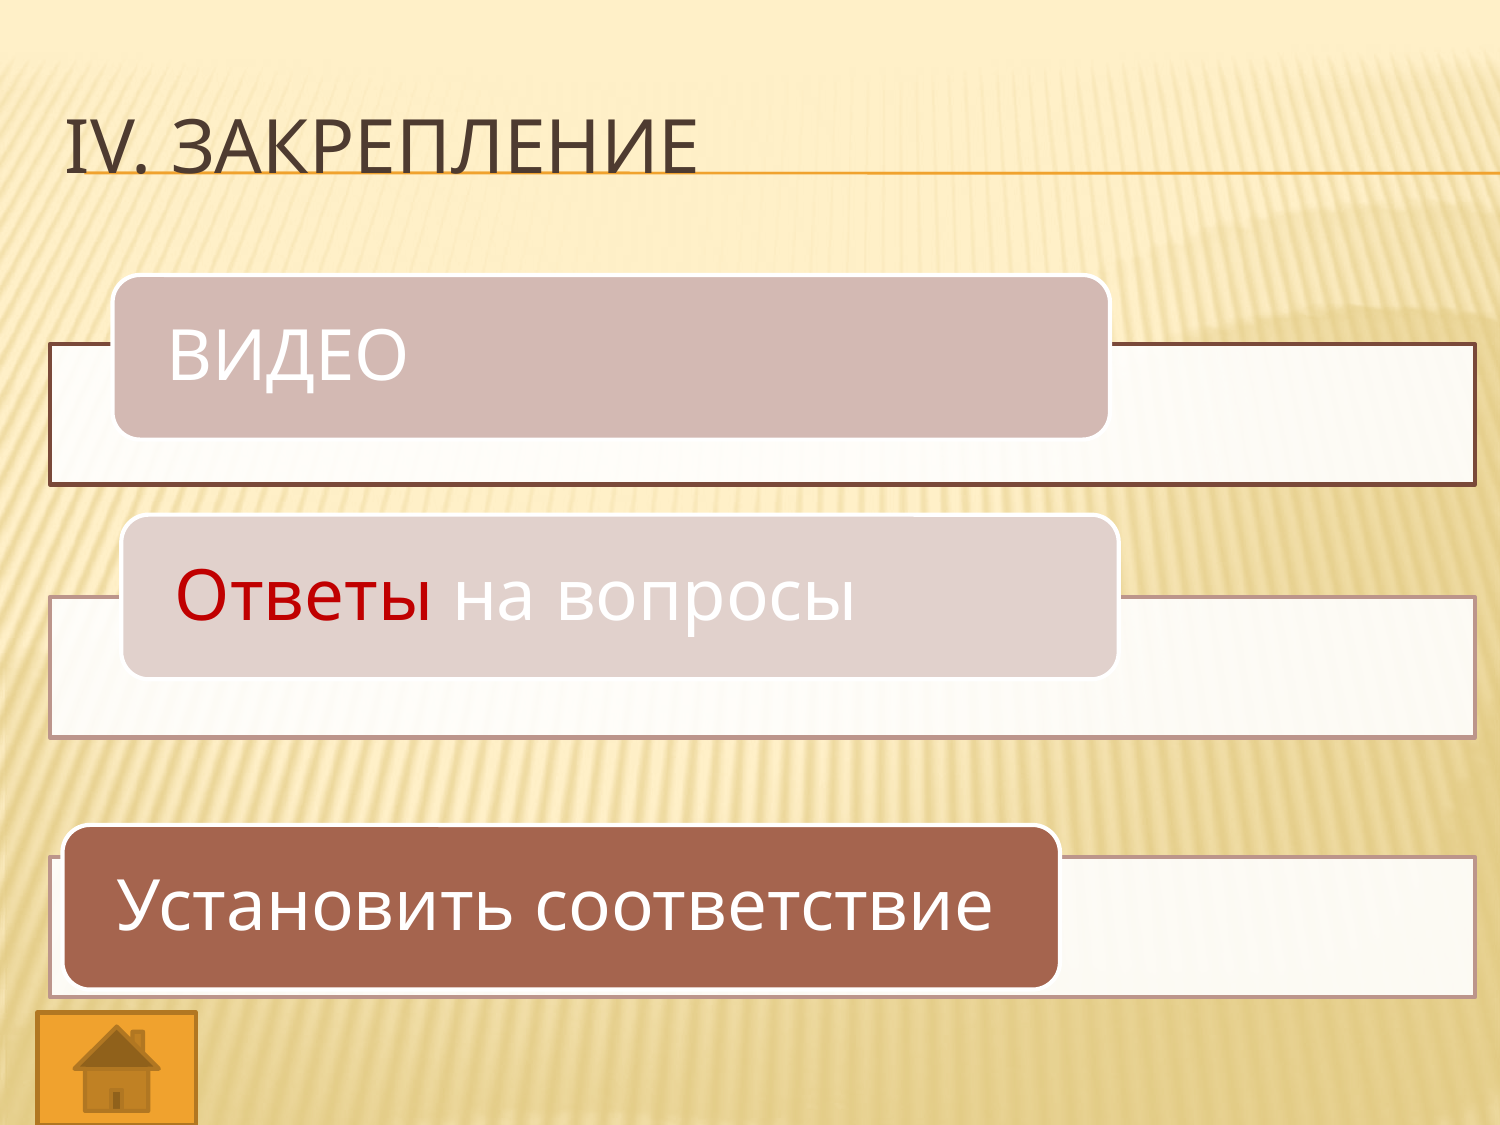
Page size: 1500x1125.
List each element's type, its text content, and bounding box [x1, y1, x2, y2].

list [49, 254, 1476, 998]
text_box [35, 1010, 198, 1125]
title IV. Закрепление [50, 75, 1475, 213]
